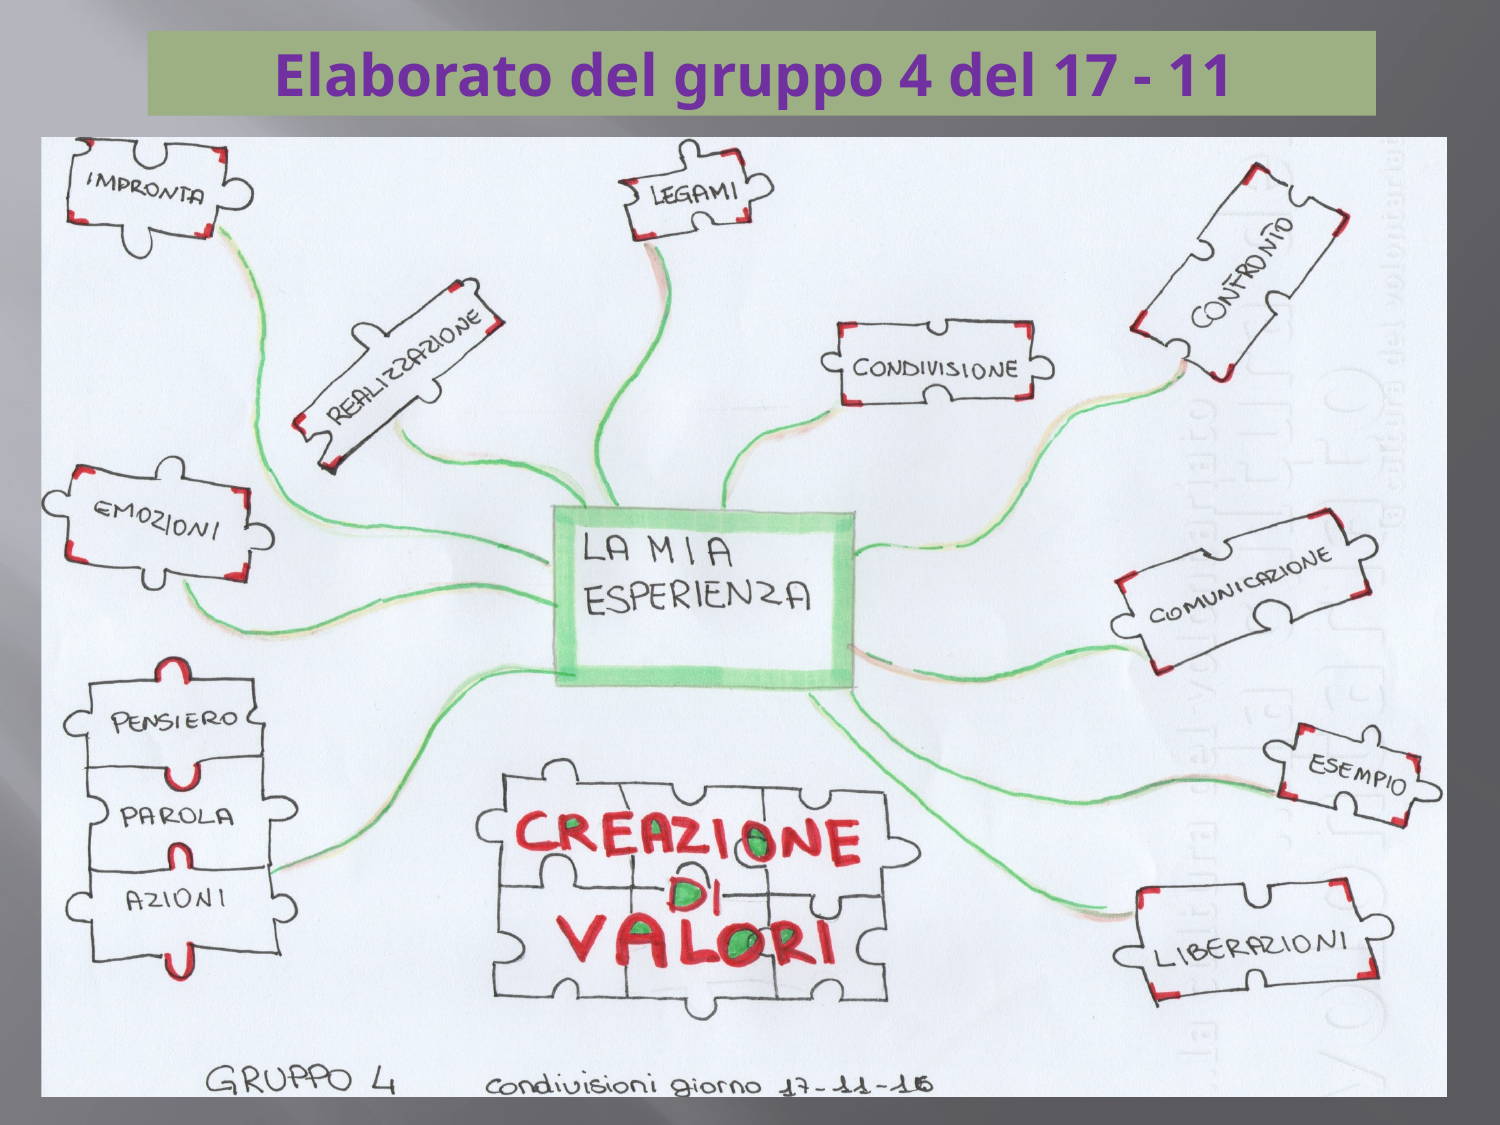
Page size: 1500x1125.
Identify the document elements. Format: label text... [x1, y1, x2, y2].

picture [41, 136, 1448, 1097]
text_box Elaborato del gruppo 4 del 17 - 11 [147, 30, 1376, 116]
